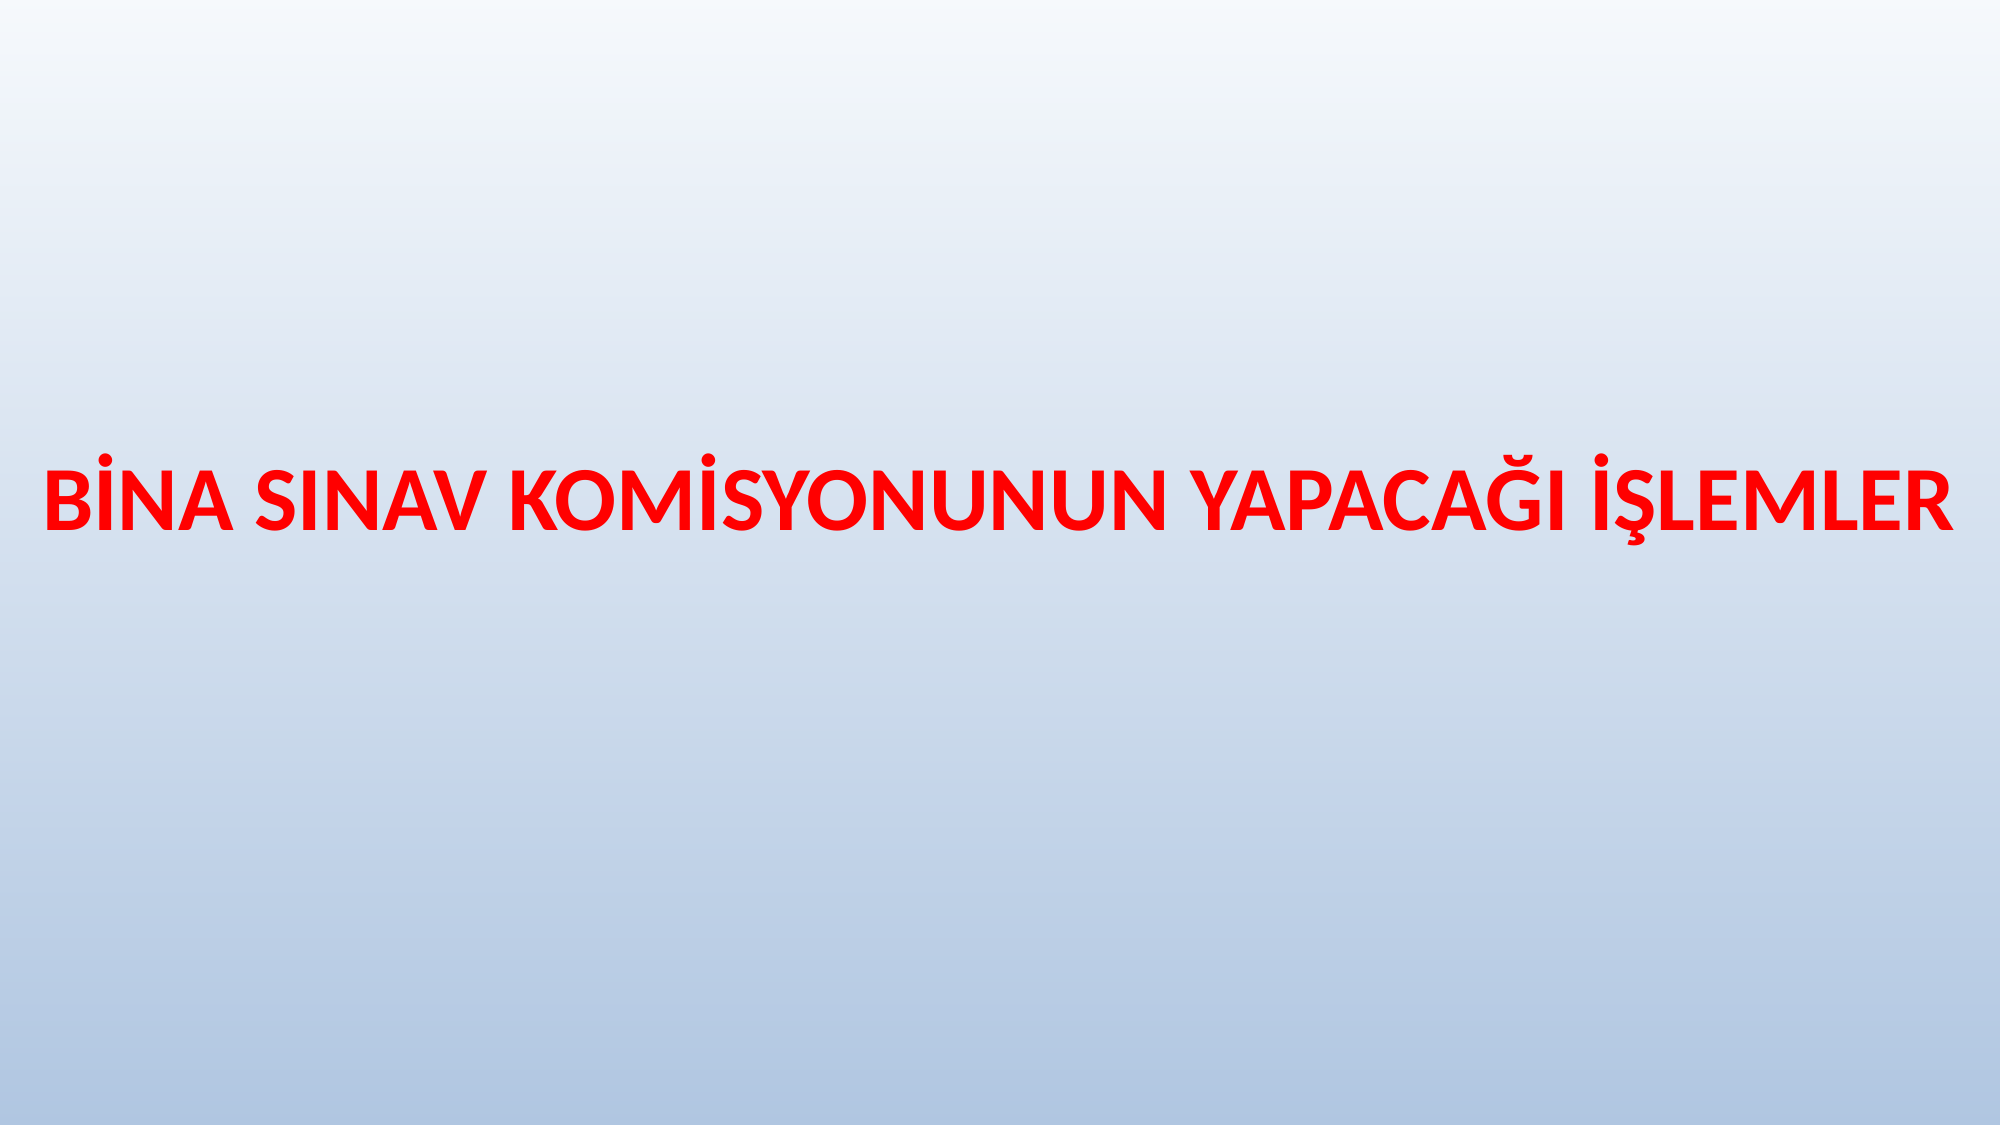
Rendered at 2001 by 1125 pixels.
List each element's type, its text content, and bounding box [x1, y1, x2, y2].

list BİNA SINAV KOMİSYONUNUN YAPACAĞI İŞLEMLER [0, 430, 2000, 580]
